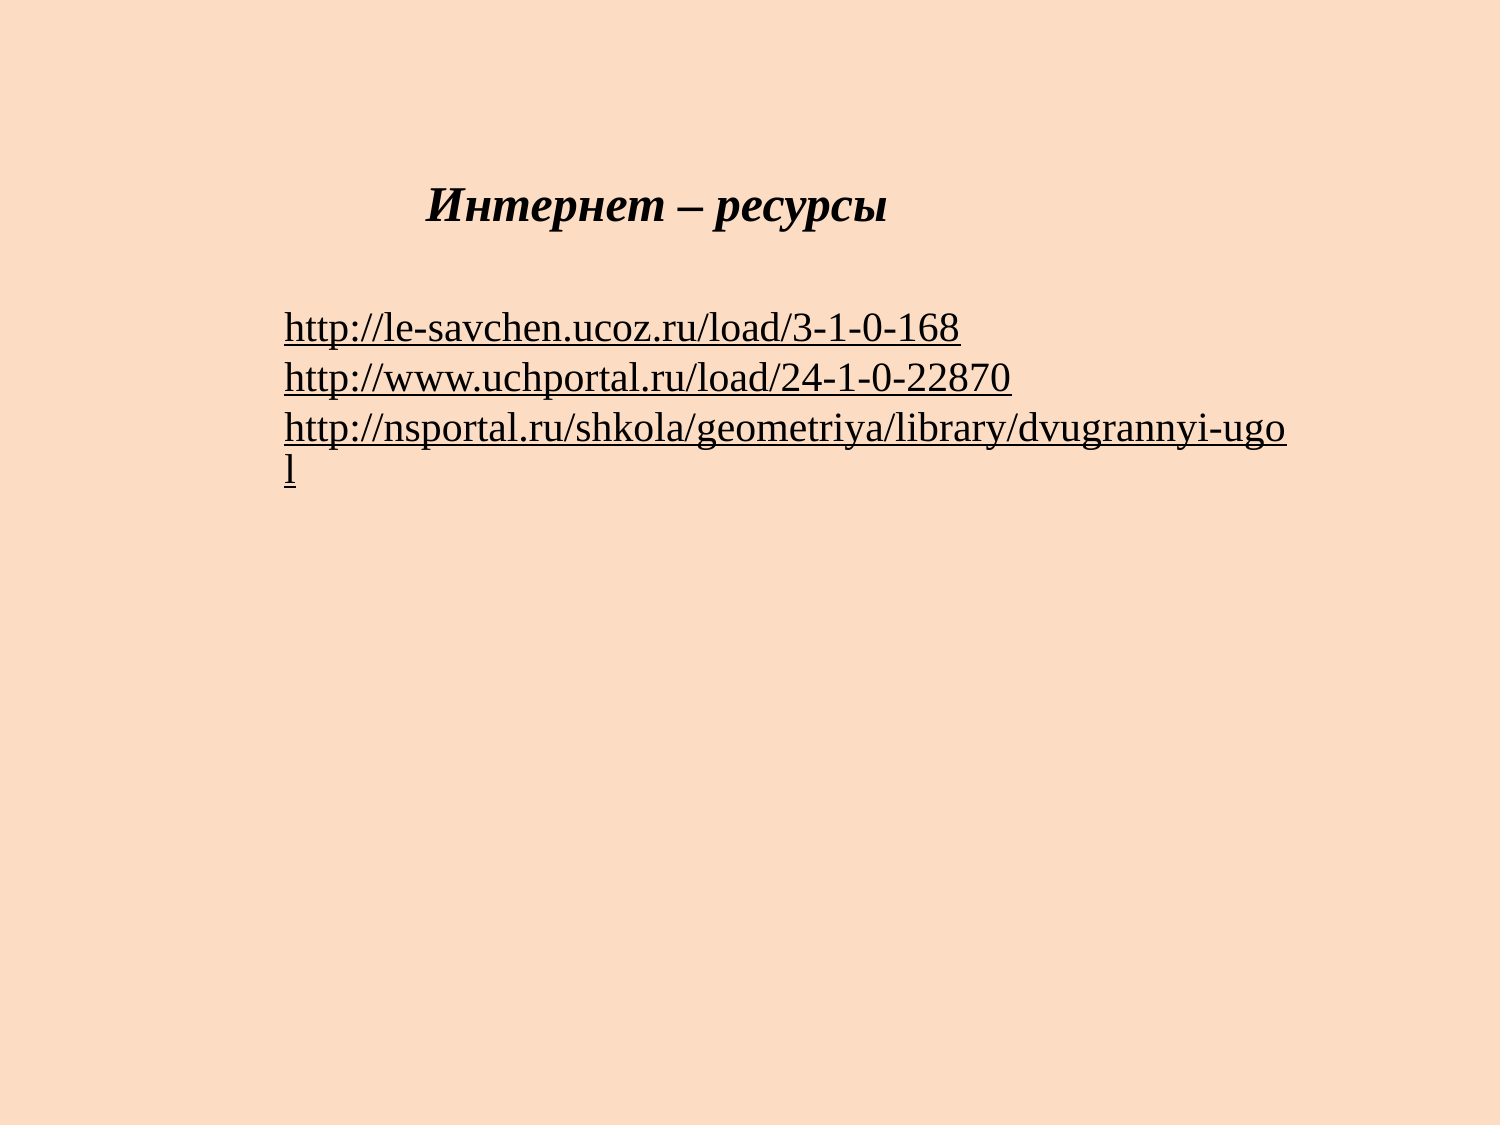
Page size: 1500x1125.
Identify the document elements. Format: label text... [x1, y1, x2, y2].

text_box http://le-savchen.ucoz.ru/load/3-1-0-168 http://www.uchportal.ru/load/24-1-0-22870 http://nsportal.ru/shkola/geometriya/library/dvugrannyi-ugol [269, 292, 1313, 508]
text_box Интернет – ресурсы [398, 164, 903, 240]
